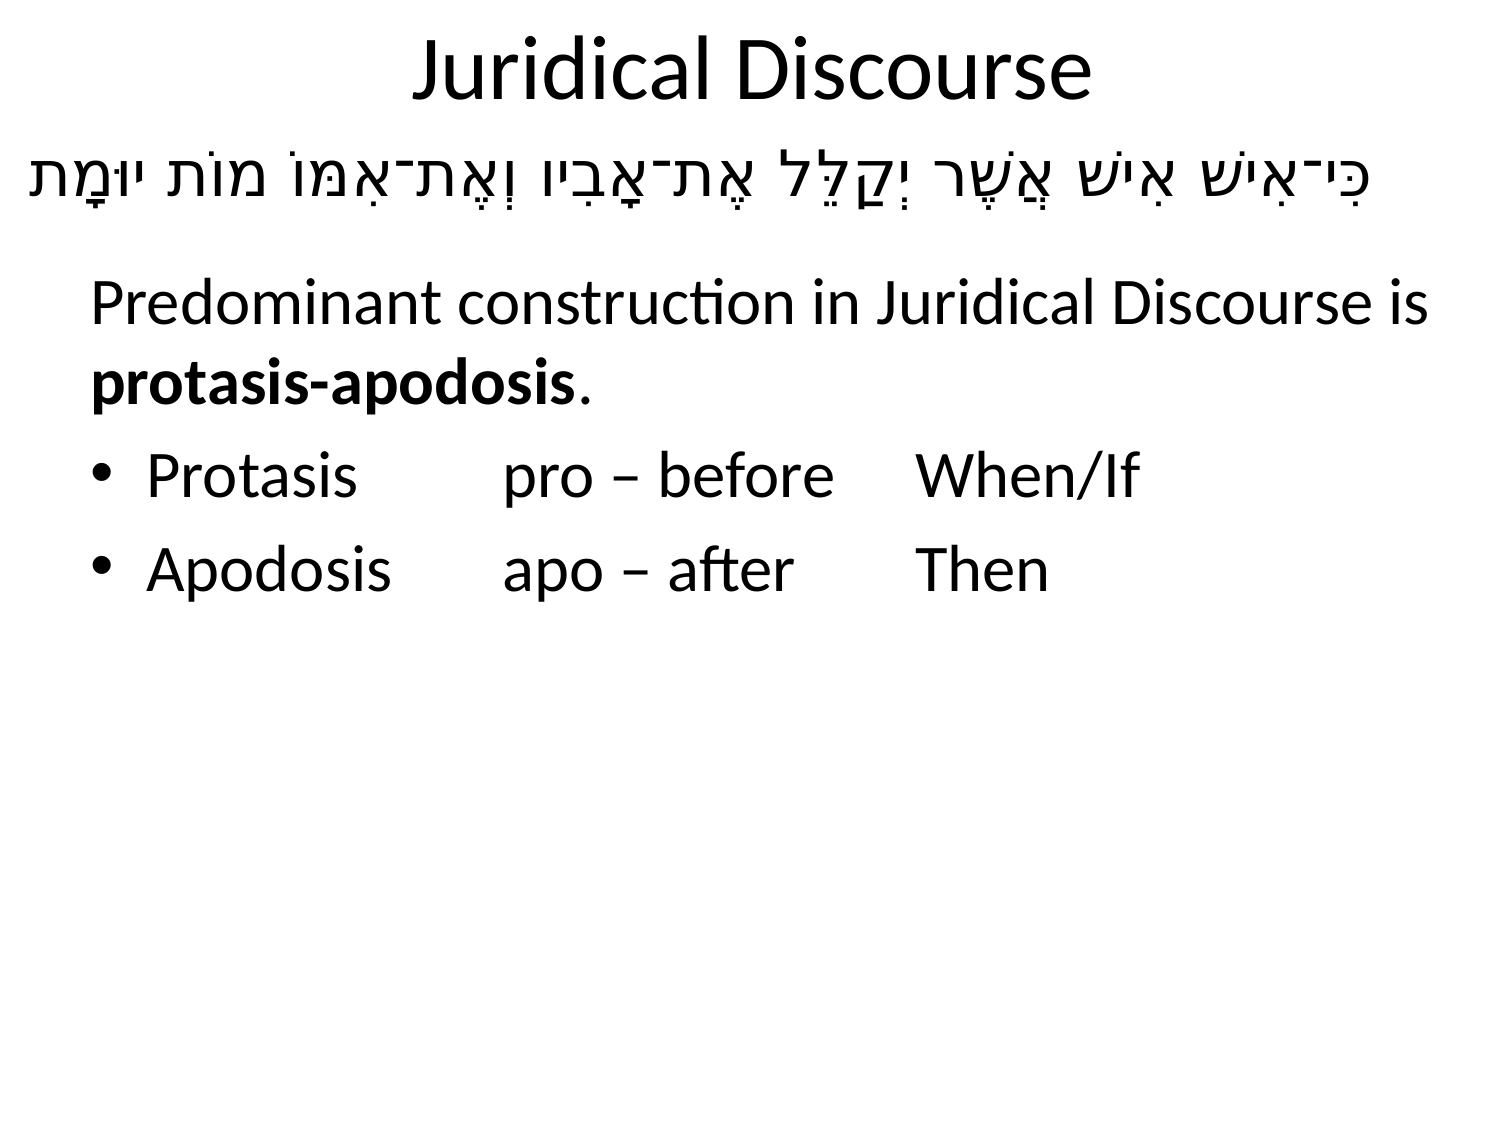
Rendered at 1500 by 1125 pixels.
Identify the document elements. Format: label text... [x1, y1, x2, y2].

list Predominant construction in Juridical Discourse is protasis-apodosis. Protasis pro – before When/If Apodosis apo – after Then [75, 249, 1500, 1100]
text_box כִּי־אִישׁ אִישׁ אֲשֶׁר יְקַלֵּל אֶת־אָבִיו וְאֶת־אִמּוֹ מוֹת יוּמָת [0, 125, 1388, 238]
title Juridical Discourse [78, 0, 1429, 125]
